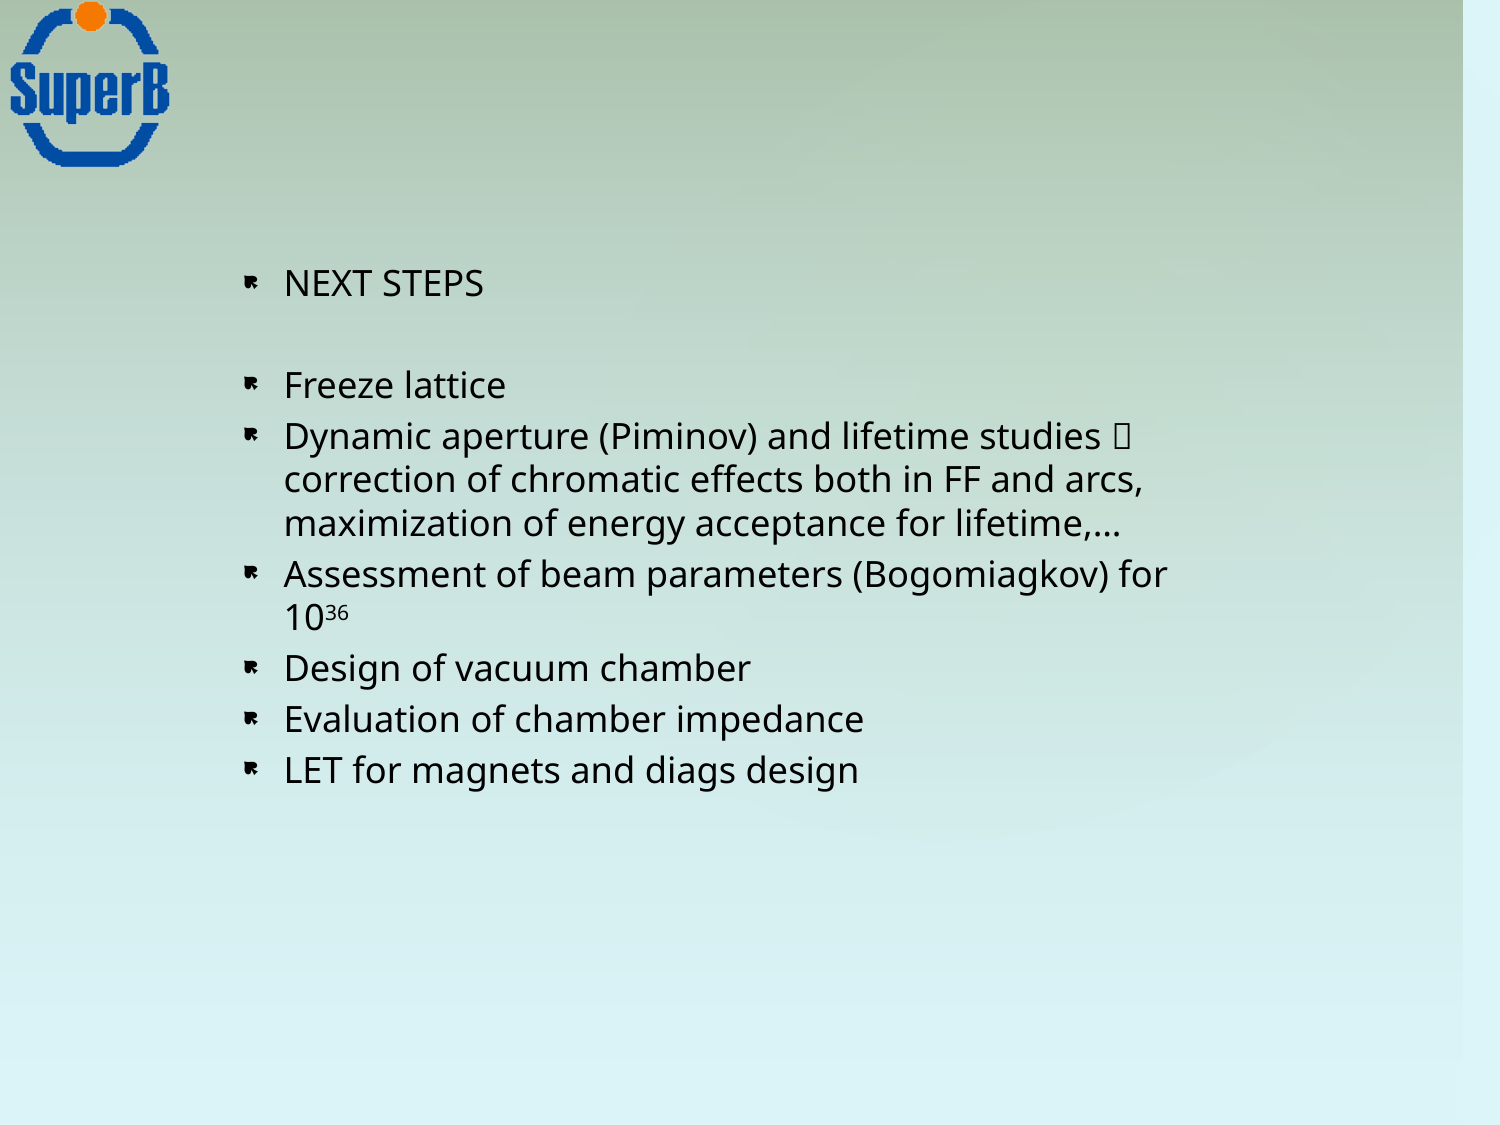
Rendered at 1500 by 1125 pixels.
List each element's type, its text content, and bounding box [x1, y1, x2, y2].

list NEXT STEPS Freeze lattice Dynamic aperture (Piminov) and lifetime studies  correction of chromatic effects both in FF and arcs, maximization of energy acceptance for lifetime,… Assessment of beam parameters (Bogomiagkov) for 1036 Design of vacuum chamber Evaluation of chamber impedance LET for magnets and diags design [225, 200, 1225, 800]
picture [0, 0, 179, 173]
